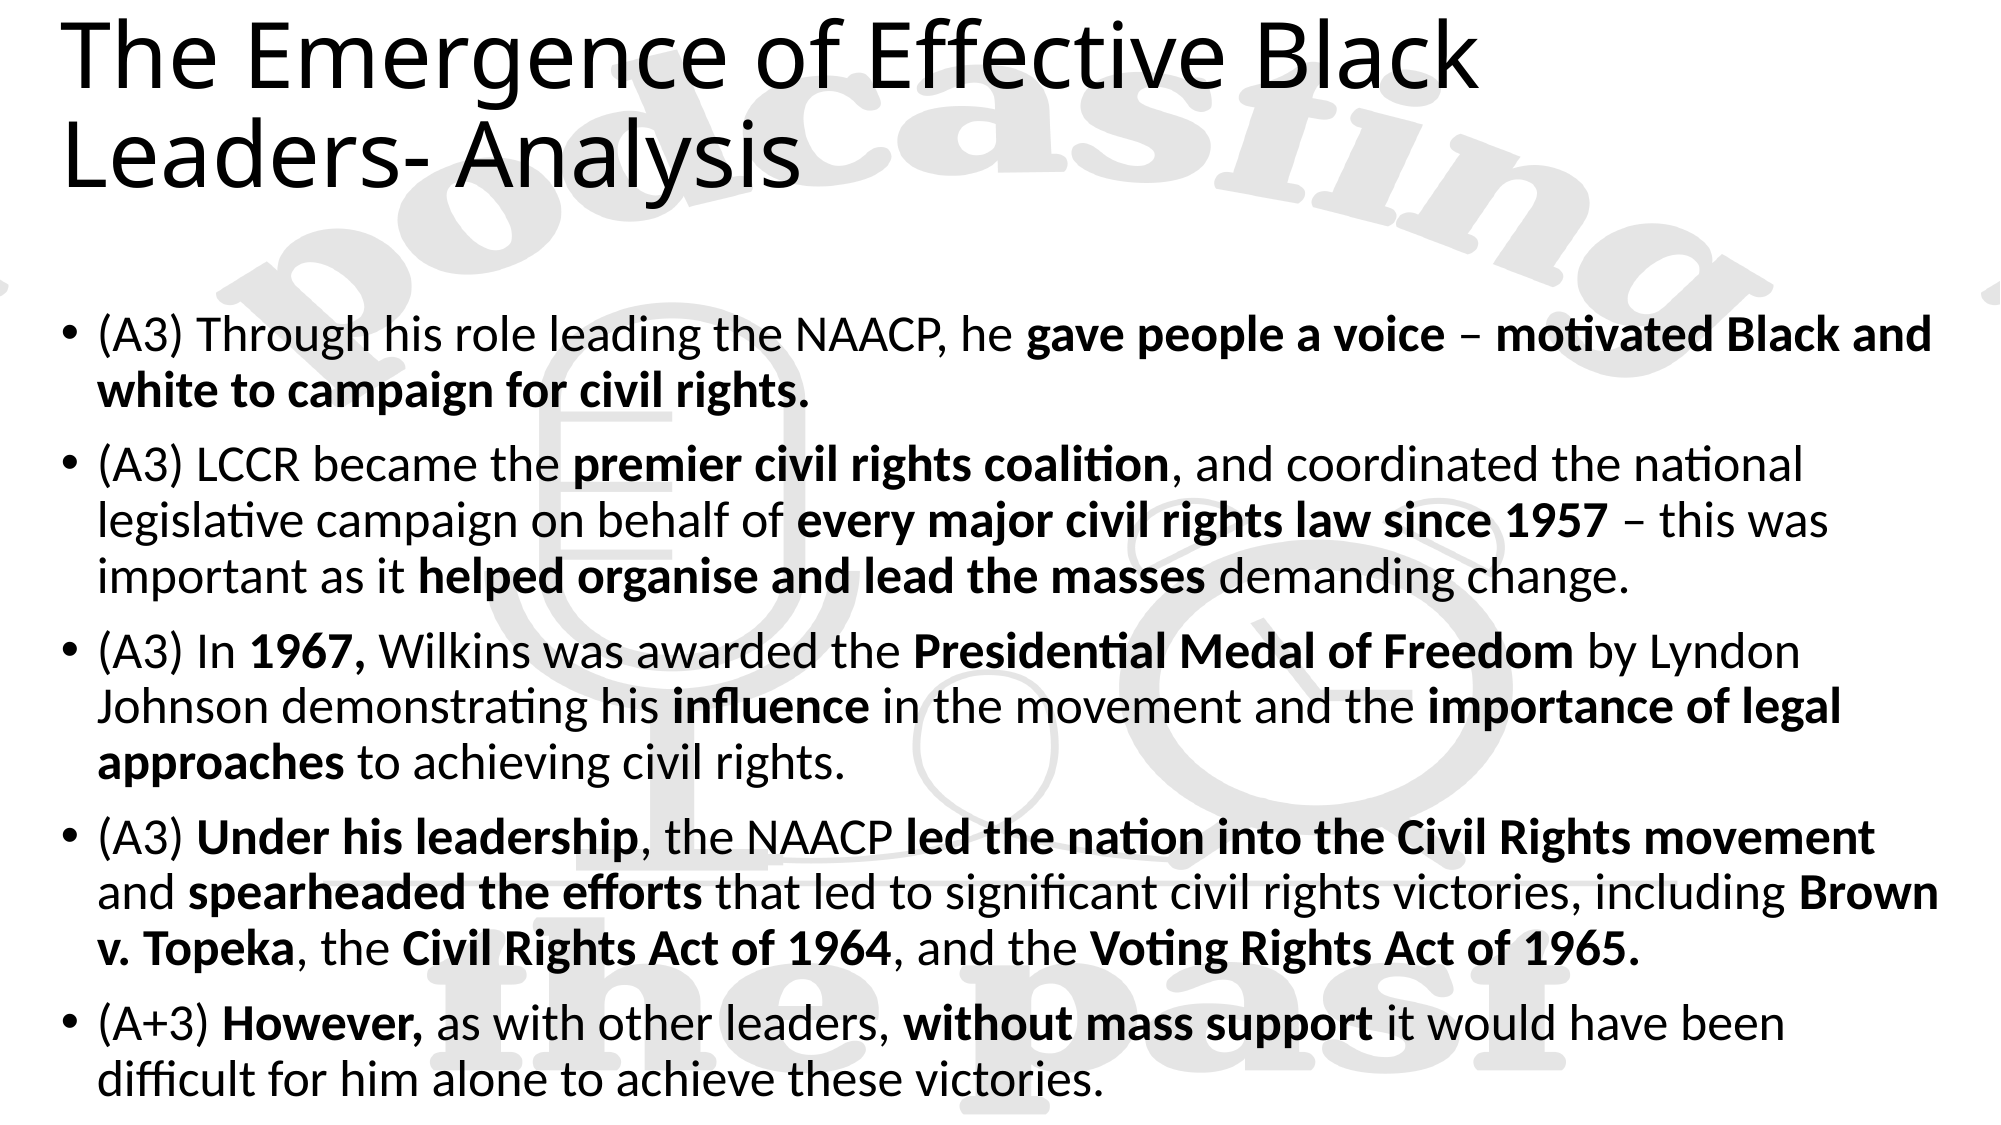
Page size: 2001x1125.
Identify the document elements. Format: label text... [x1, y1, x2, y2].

list (A3) Through his role leading the NAACP, he gave people a voice – motivated Black and white to campaign for civil rights. (A3) LCCR became the premier civil rights coalition, and coordinated the national legislative campaign on behalf of every major civil rights law since 1957 – this was important as it helped organise and lead the masses demanding change. (A3) In 1967, Wilkins was awarded the Presidential Medal of Freedom by Lyndon Johnson demonstrating his influence in the movement and the importance of legal approaches to achieving civil rights. (A3) Under his leadership, the NAACP led the nation into the Civil Rights movement and spearheaded the efforts that led to significant civil rights victories, including Brown v. Topeka, the Civil Rights Act of 1964, and the Voting Rights Act of 1965. (A+3) However, as with other leaders, without mass support it would have been difficult for him alone to achieve these victories. [45, 299, 1970, 1125]
title The Emergence of Effective Black Leaders- Analysis [45, 0, 1771, 218]
